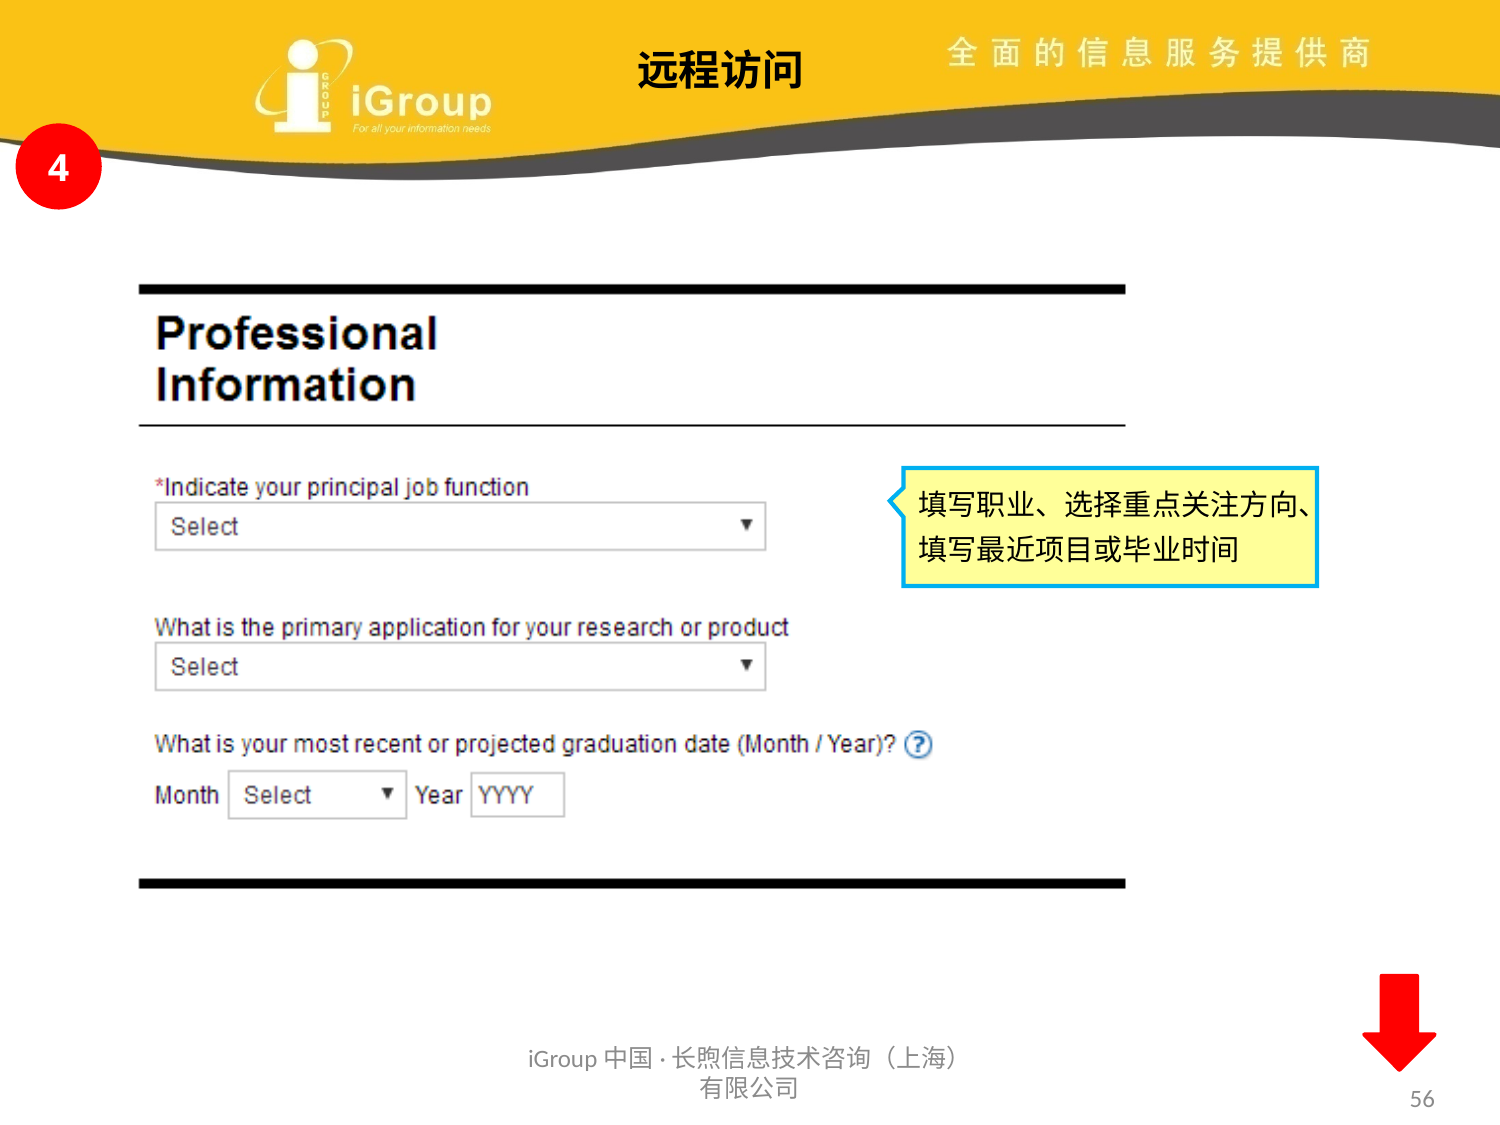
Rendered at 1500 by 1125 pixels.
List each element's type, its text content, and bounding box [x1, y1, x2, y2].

picture [0, 0, 1500, 1125]
text_box 填写职业、选择重点关注方向、填写最近项目或毕业时间 [1271, 467, 1317, 587]
text_box 远程访问 [537, 36, 904, 101]
text_box [1362, 973, 1437, 1067]
text_box 56 [1100, 1067, 1450, 1125]
text_box 4 [15, 123, 102, 210]
footer iGroup中国·长煦信息技术咨询（上海）有限公司 [512, 1042, 988, 1103]
